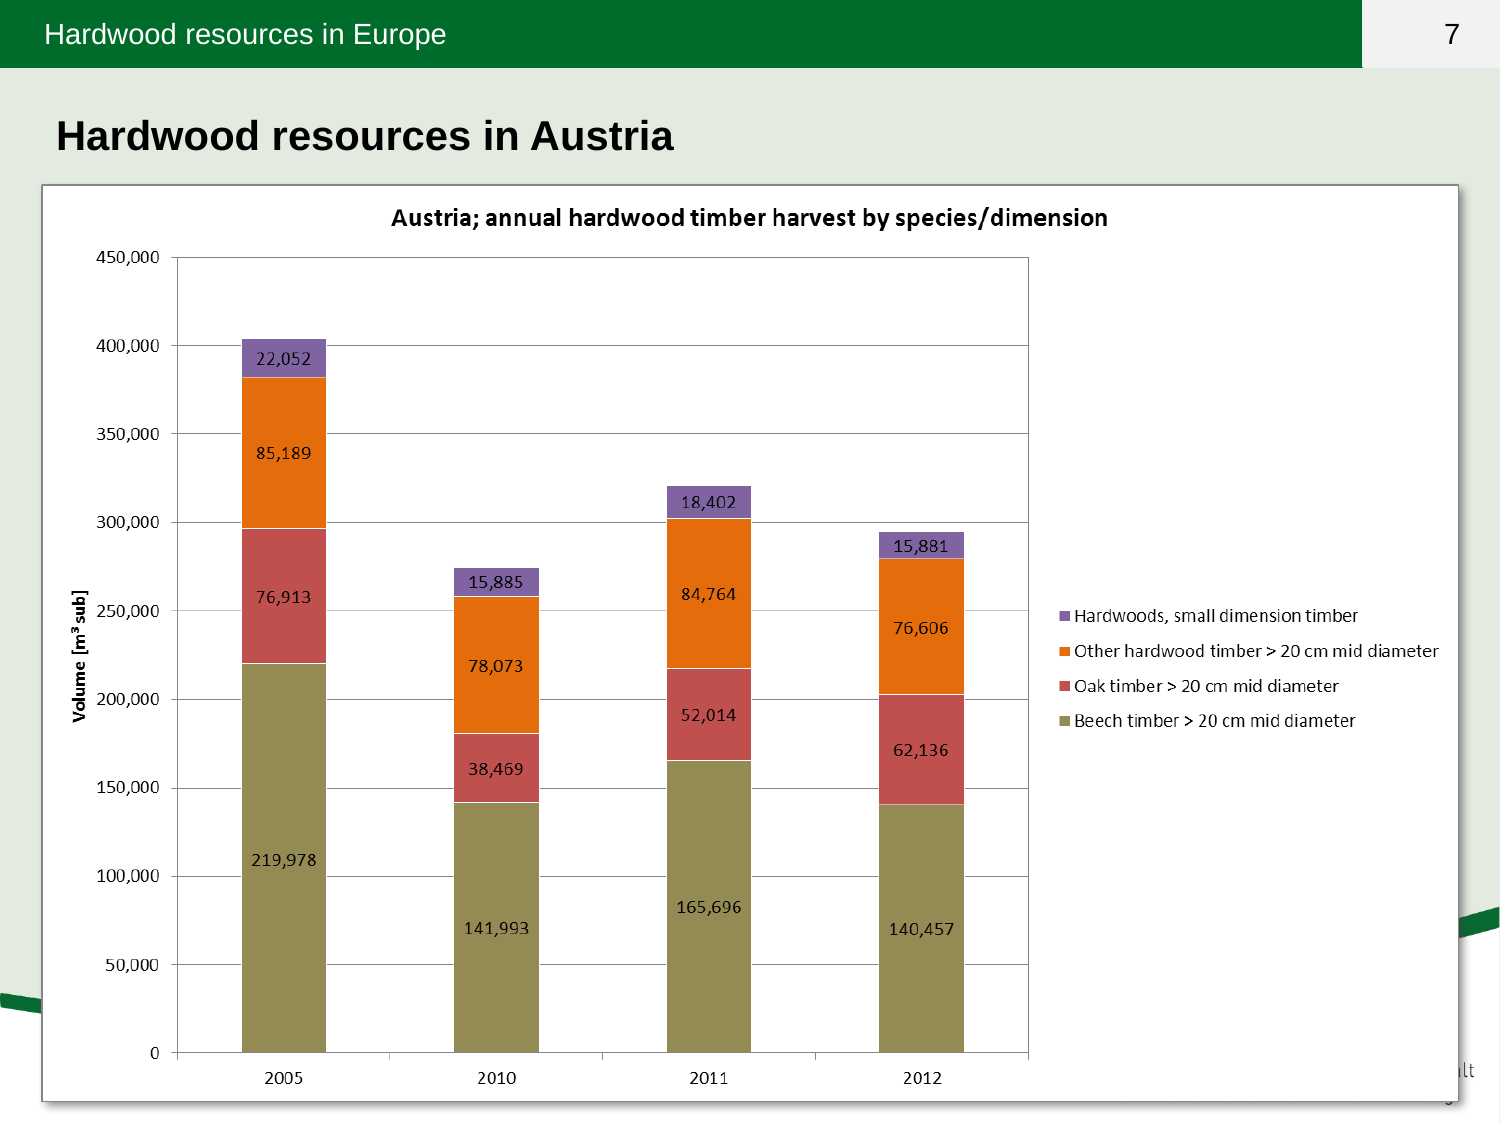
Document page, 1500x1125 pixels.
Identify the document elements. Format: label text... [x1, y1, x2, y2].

picture [0, 68, 1500, 1125]
text_box Hardwood resources in Austria [41, 101, 1105, 167]
picture [1120, 1022, 1476, 1107]
